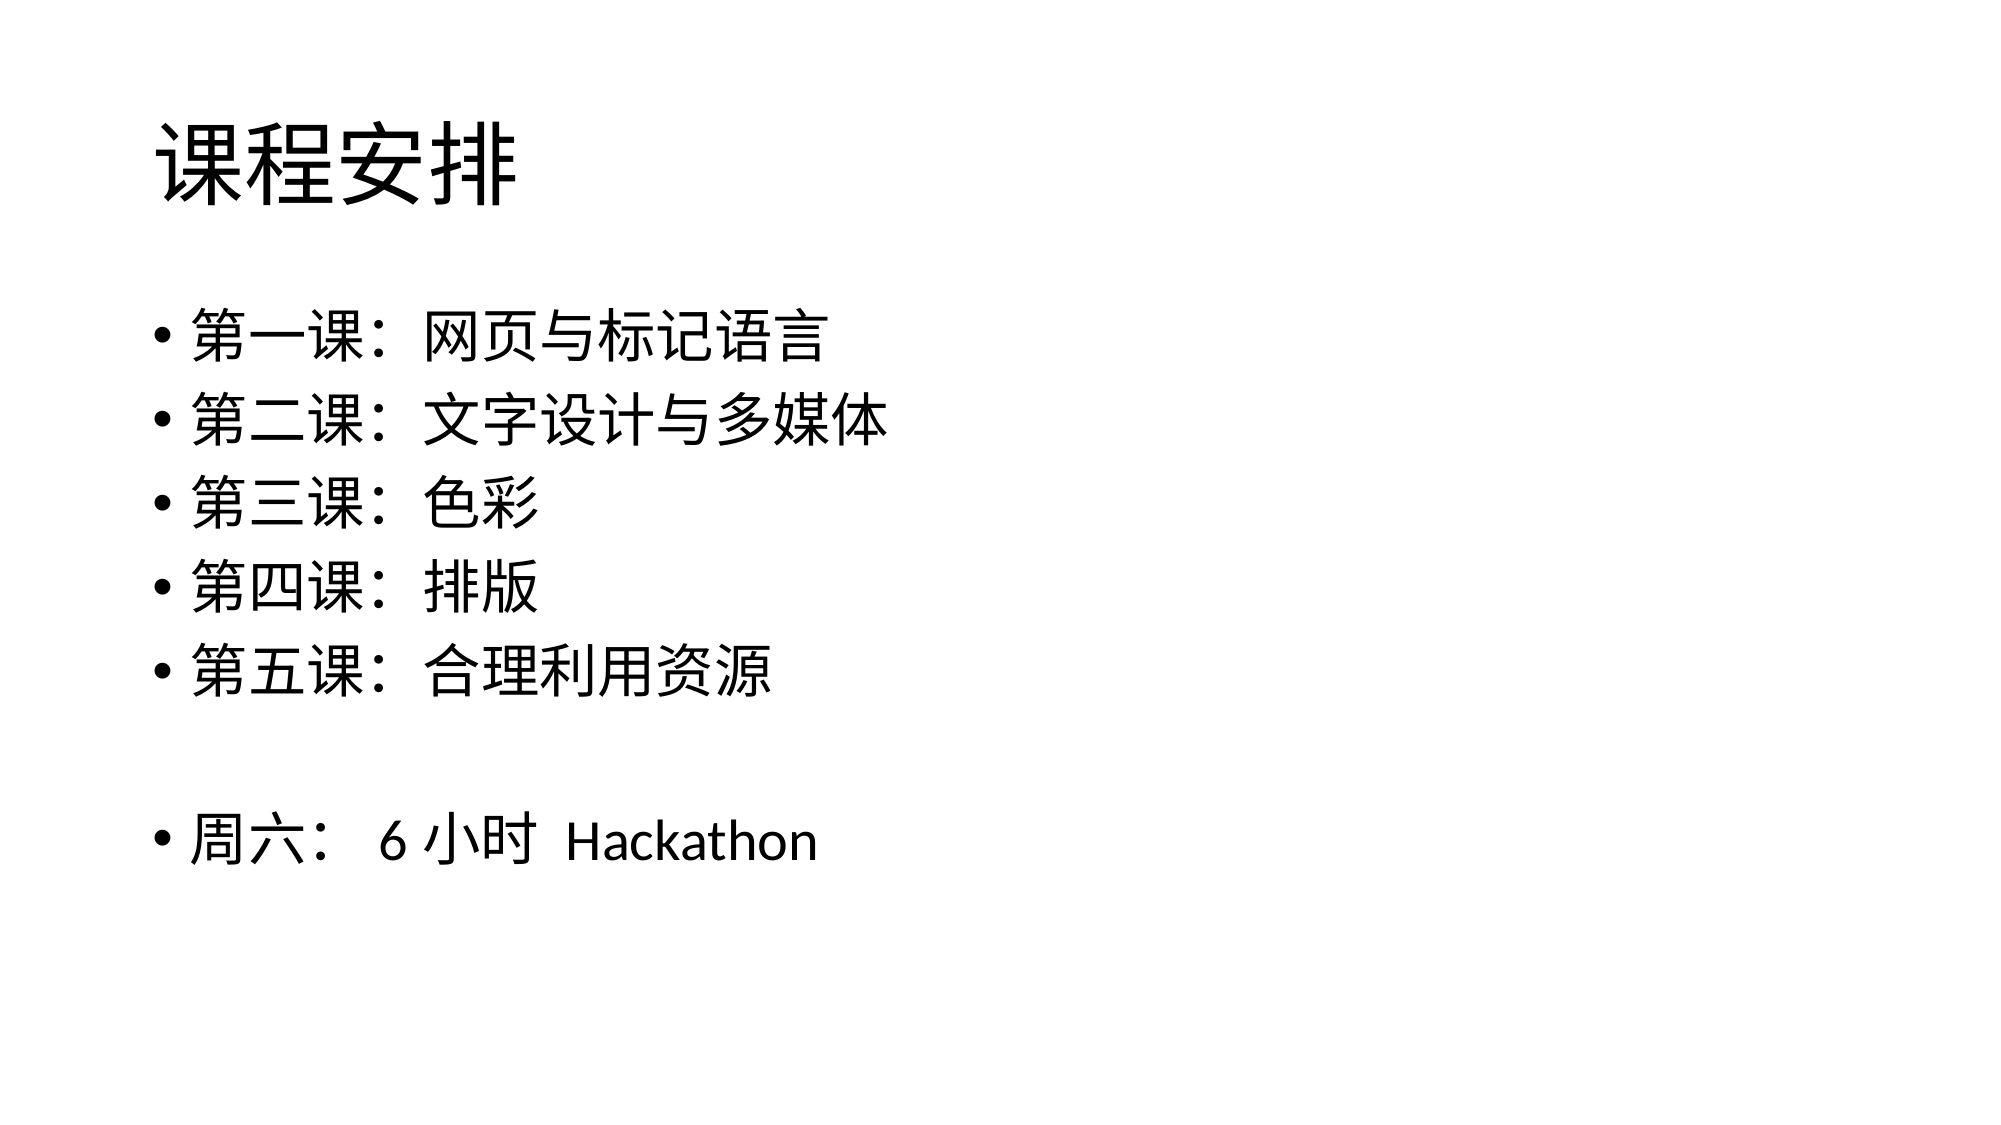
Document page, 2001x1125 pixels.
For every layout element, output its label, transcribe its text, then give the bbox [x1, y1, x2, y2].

list 第一课：网页与标记语言 第二课：文字设计与多媒体 第三课：色彩 第四课：排版 第五课：合理利用资源 周六：6小时 Hackathon [137, 299, 1863, 1014]
title 课程安排 [137, 59, 1863, 278]
